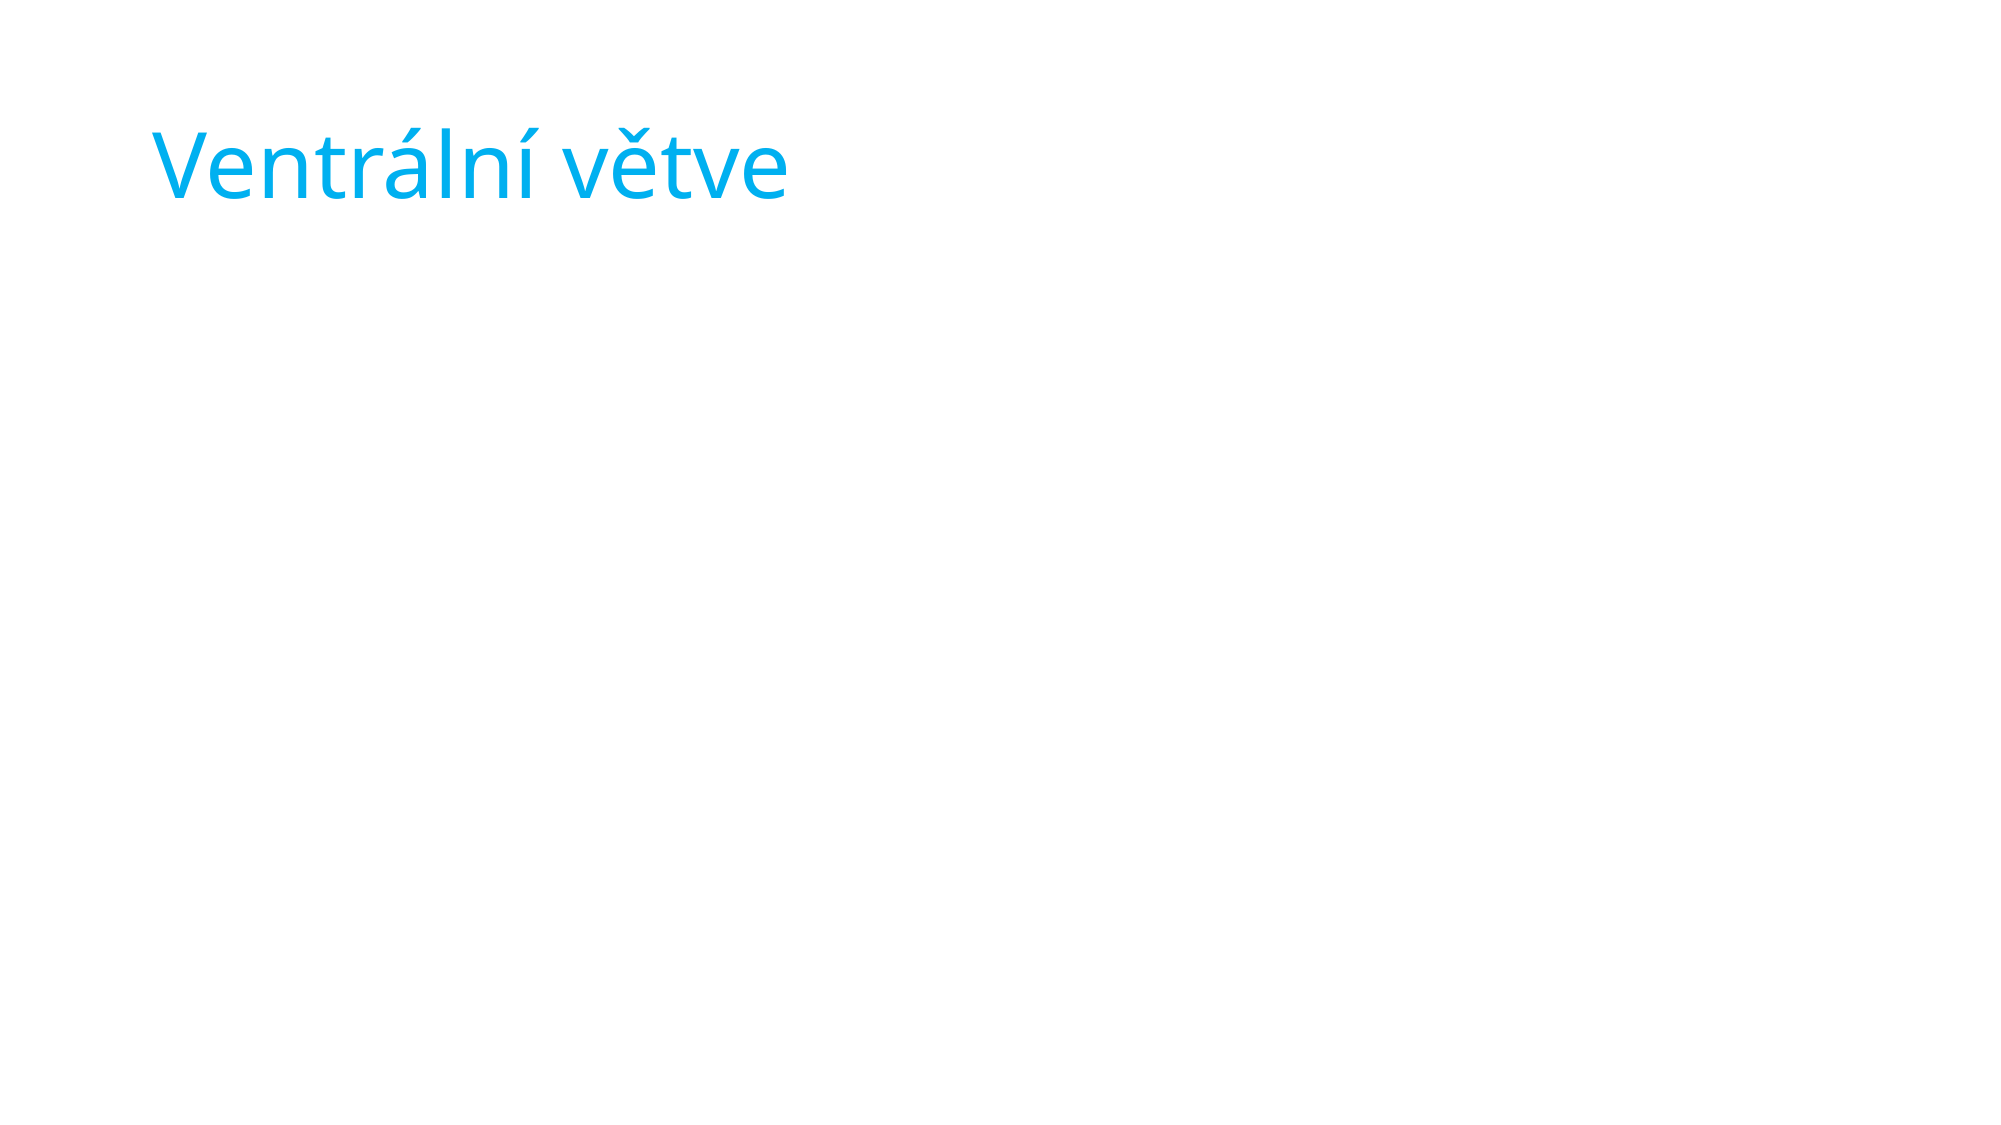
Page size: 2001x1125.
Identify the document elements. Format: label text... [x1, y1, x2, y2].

title Ventrální větve [137, 59, 1863, 278]
